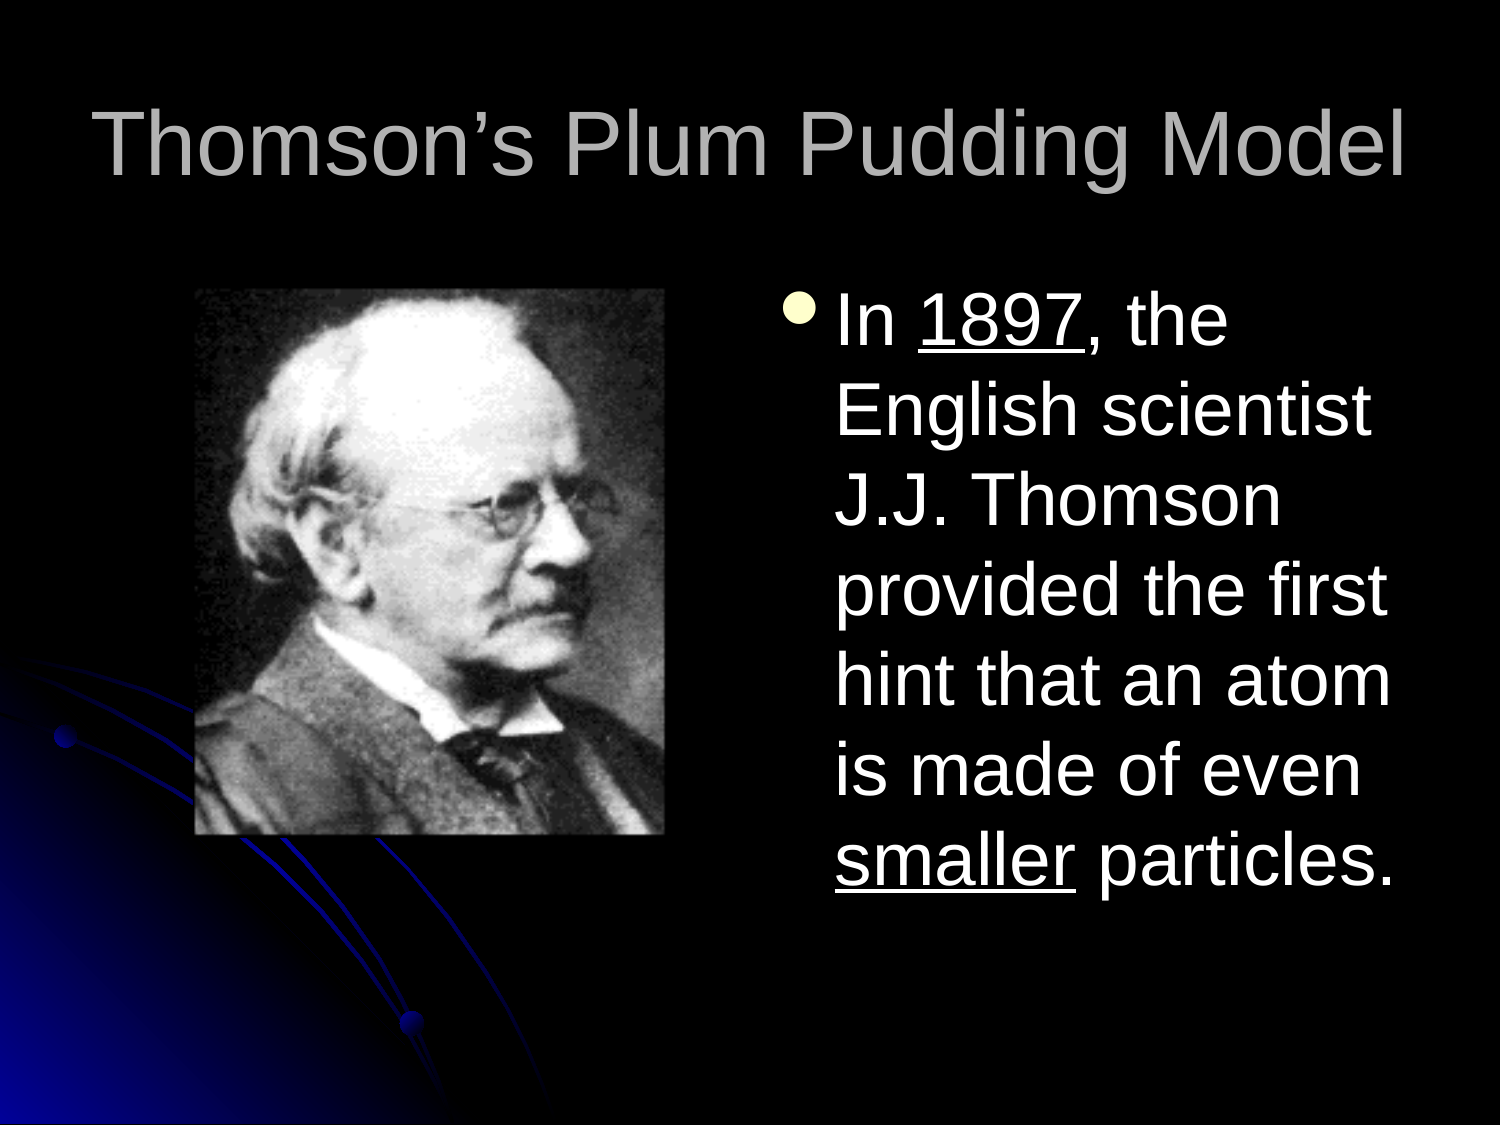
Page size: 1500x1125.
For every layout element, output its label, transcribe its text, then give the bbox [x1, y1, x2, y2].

title Thomson’s Plum Pudding Model [74, 45, 1426, 233]
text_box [193, 287, 668, 839]
list In 1897, the English scientist J.J. Thomson provided the first hint that an atom is made of even smaller particles. [763, 262, 1426, 1006]
